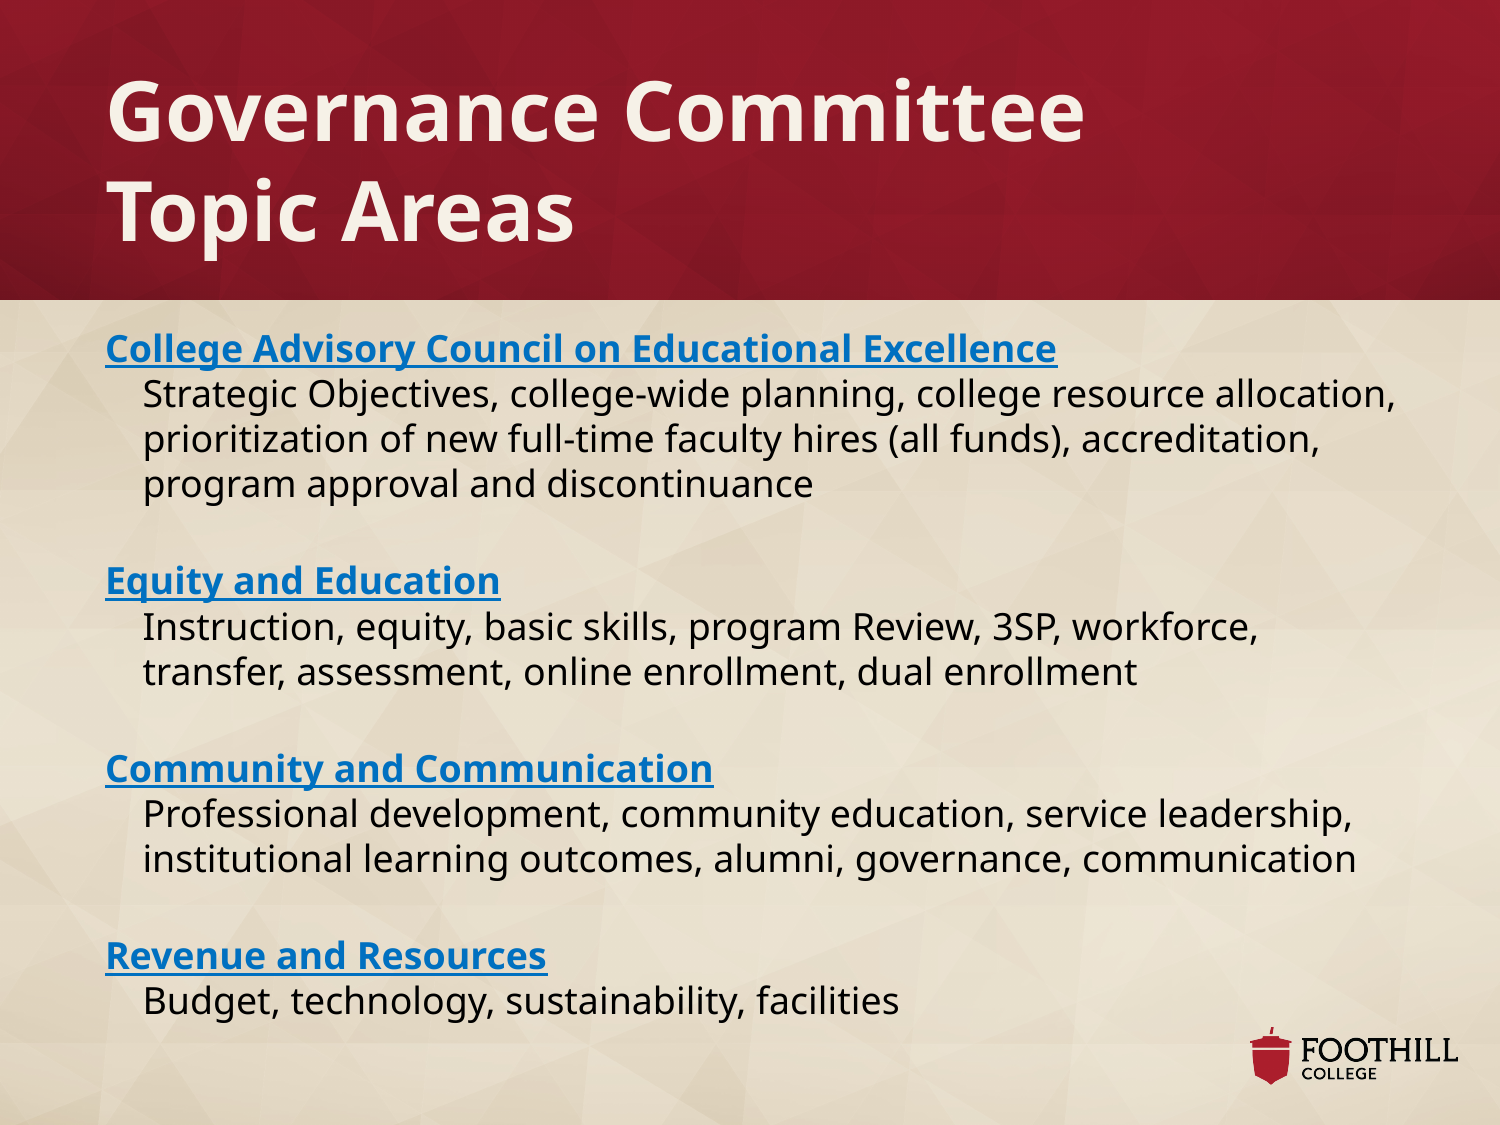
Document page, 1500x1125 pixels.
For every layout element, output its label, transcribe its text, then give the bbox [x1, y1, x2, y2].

title Governance Committee Topic Areas [90, 55, 1422, 262]
list College Advisory Council on Educational Excellence Strategic Objectives, college-wide planning, college resource allocation, prioritization of new full-time faculty hires (all funds), accreditation, program approval and discontinuance Equity and Education Instruction, equity, basic skills, program Review, 3SP, workforce, transfer, assessment, online enrollment, dual enrollment Community and Communication Professional development, community education, service leadership, institutional learning outcomes, alumni, governance, communication Revenue and Resources Budget, technology, sustainability, facilities [90, 310, 1422, 1044]
picture [0, 0, 1500, 1125]
